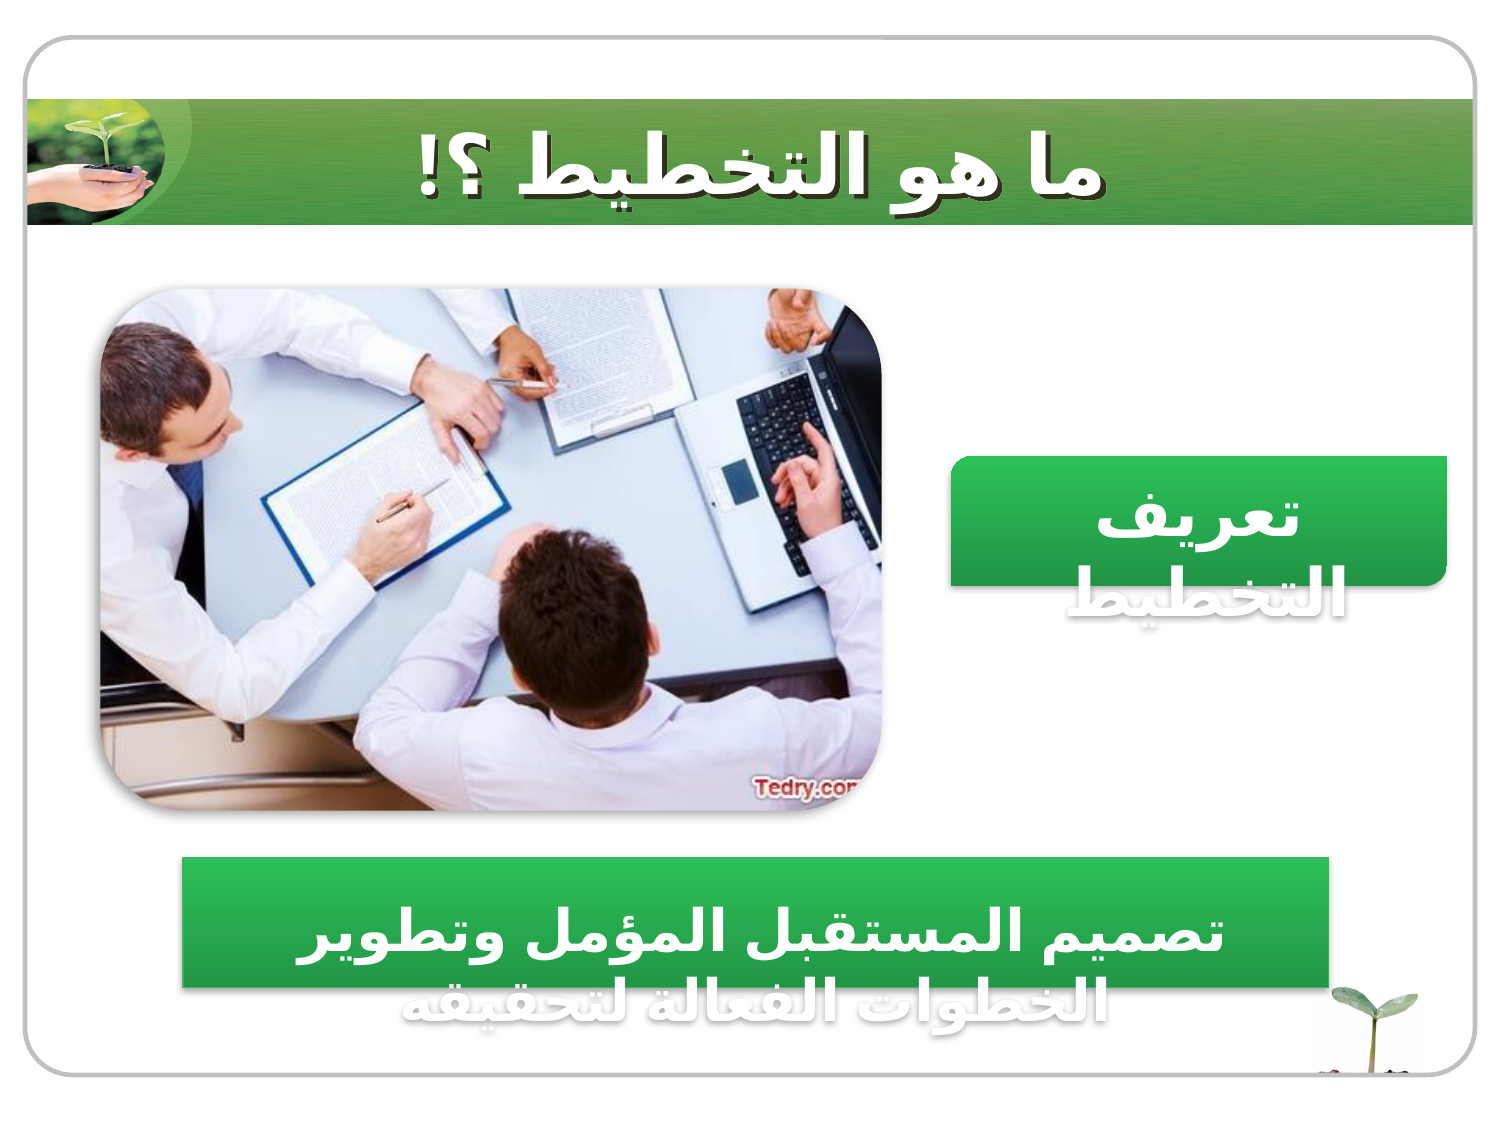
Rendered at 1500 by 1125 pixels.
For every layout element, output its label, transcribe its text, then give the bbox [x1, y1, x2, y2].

title ما هو التخطيط ؟! [212, 117, 1306, 205]
text_box تعريف التخطيط [950, 456, 1447, 587]
picture [1312, 987, 1425, 1072]
picture [100, 288, 882, 811]
picture [28, 99, 1472, 225]
text_box تصميم المستقبل المؤمل وتطوير الخطوات الفعالة لتحقيقه [182, 857, 1329, 988]
